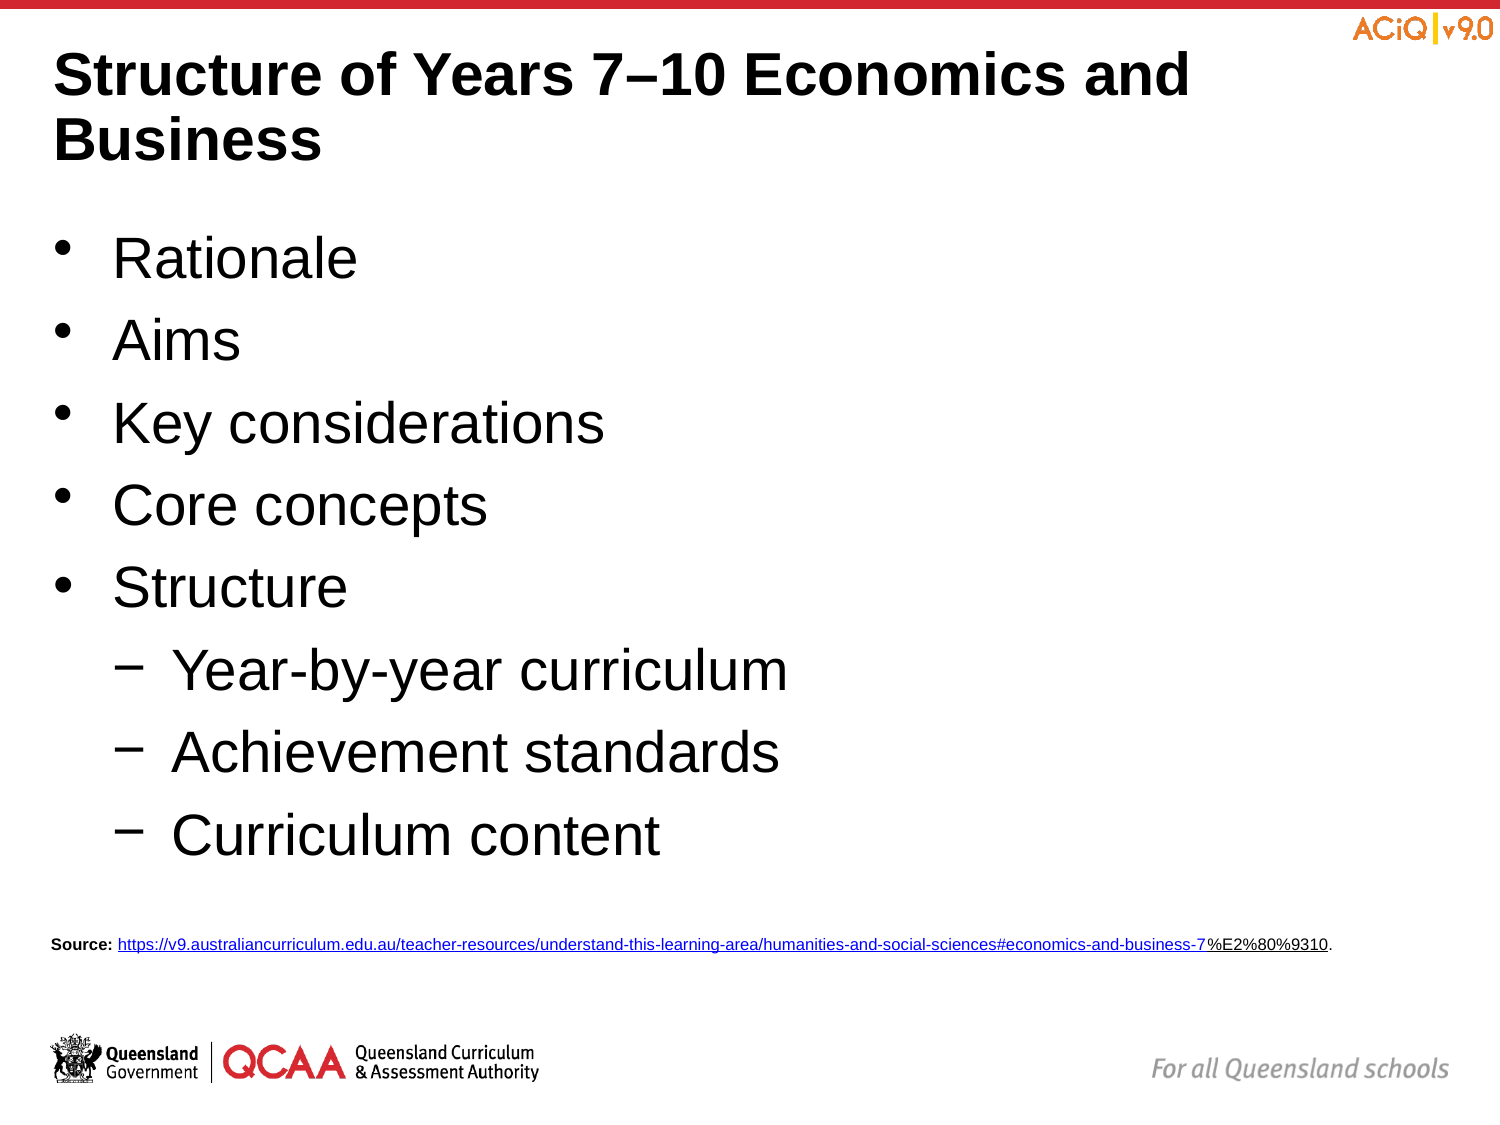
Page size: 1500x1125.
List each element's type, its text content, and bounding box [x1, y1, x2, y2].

text_box Source: https://v9.australiancurriculum.edu.au/teacher-resources/understand-this-learning-area/humanities-and-social-sciences#economics-and-business-7%E2%80%9310. [36, 925, 1430, 1001]
picture [1152, 1057, 1449, 1082]
title Structure of Years 7–10 Economics and Business [53, 42, 1447, 220]
list Rationale Aims Key considerations Core concepts Structure Year-by-year curriculum Achievement standards Curriculum content [53, 220, 1447, 1047]
picture [1351, 11, 1494, 45]
picture [50, 1033, 539, 1083]
